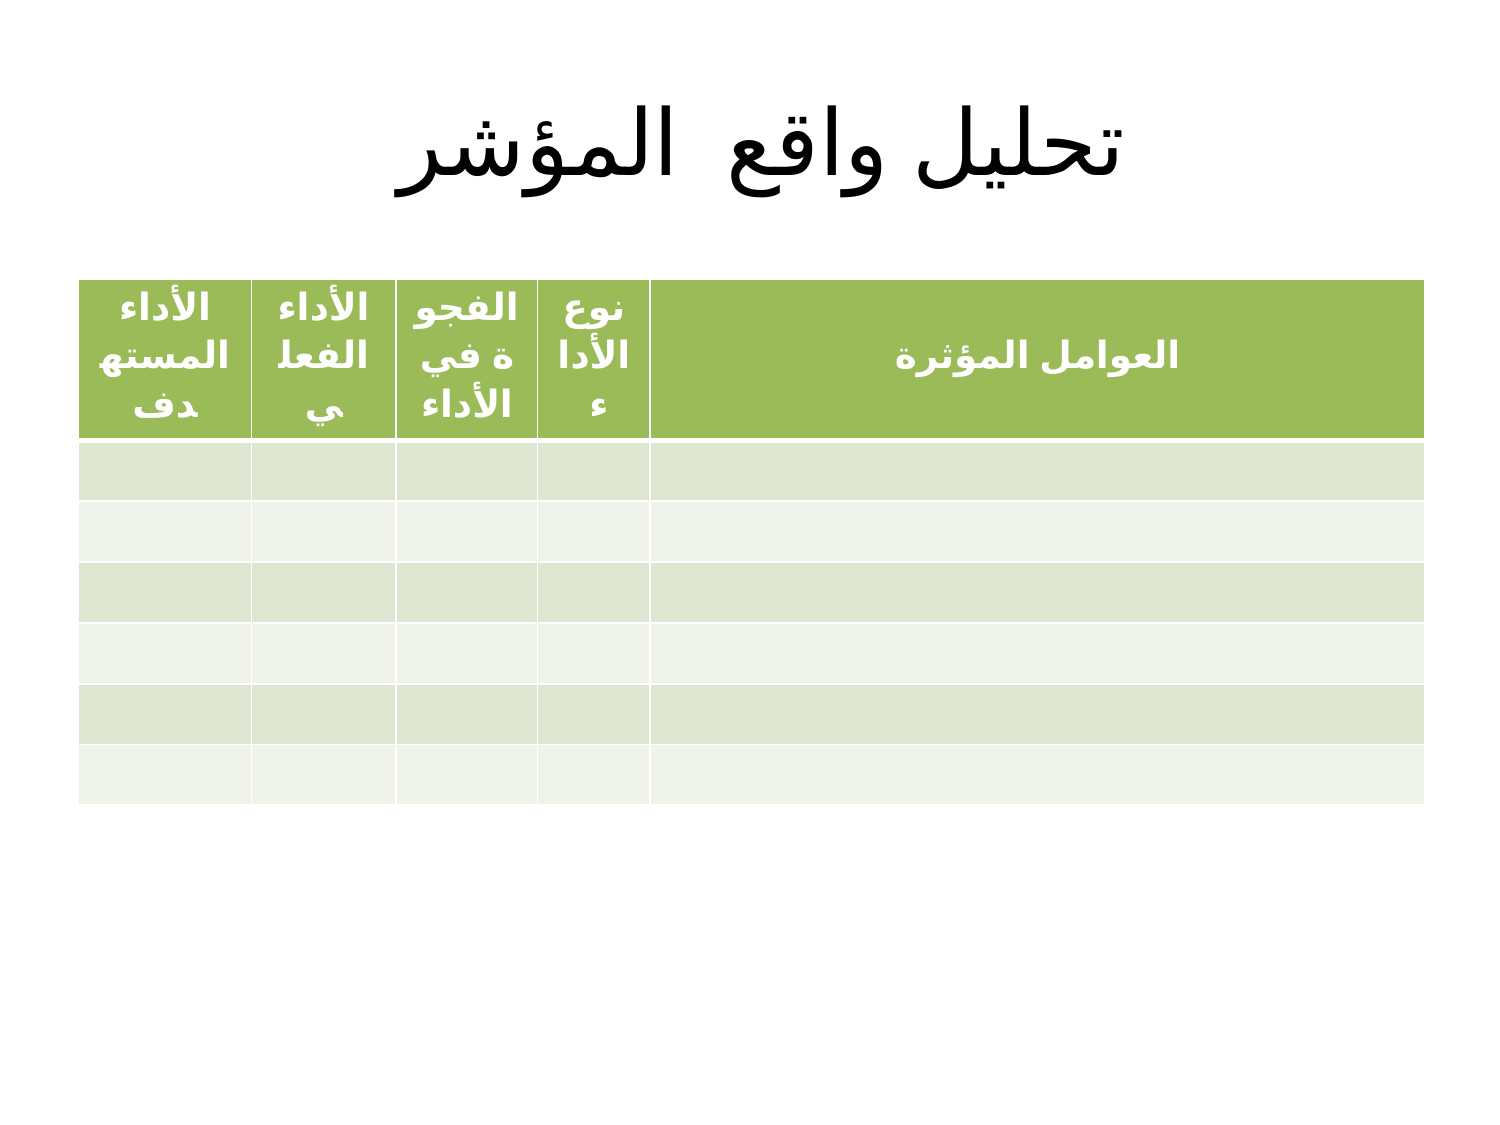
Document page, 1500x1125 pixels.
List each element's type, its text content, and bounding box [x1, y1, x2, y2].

table_cell [79, 624, 251, 683]
table_cell [538, 502, 649, 561]
table_cell [252, 443, 395, 500]
title تحليل واقع المؤشر [75, 45, 1425, 233]
table_header الأداء الفعلي [252, 280, 395, 438]
table_cell [651, 624, 1424, 683]
table_cell [79, 685, 251, 744]
table_cell [252, 685, 395, 744]
table_cell [397, 745, 537, 804]
table_cell [538, 624, 649, 683]
table_cell [397, 685, 537, 744]
table_cell [79, 502, 251, 561]
table_cell [397, 443, 537, 500]
table_cell [651, 745, 1424, 804]
table_cell [79, 563, 251, 622]
table_header العوامل المؤثرة [651, 280, 1424, 438]
table_cell [397, 624, 537, 683]
table_cell [79, 745, 251, 804]
table_cell [538, 745, 649, 804]
table_cell [651, 563, 1424, 622]
list العوامل المؤثرة [75, 262, 1425, 1005]
table_cell [651, 443, 1424, 500]
table_cell [538, 563, 649, 622]
table_cell [651, 502, 1424, 561]
table_cell [538, 685, 649, 744]
table_cell [252, 624, 395, 683]
table_cell [397, 563, 537, 622]
table_cell [397, 502, 537, 561]
table_header الأداء المستهدف [79, 280, 251, 438]
table_cell [252, 563, 395, 622]
table_cell [252, 745, 395, 804]
table_header نوع الأداء [538, 280, 649, 438]
table_cell [252, 502, 395, 561]
table_cell [651, 685, 1424, 744]
table_cell [538, 443, 649, 500]
table_cell [79, 443, 251, 500]
table_header الفجوة في الأداء [397, 280, 537, 438]
